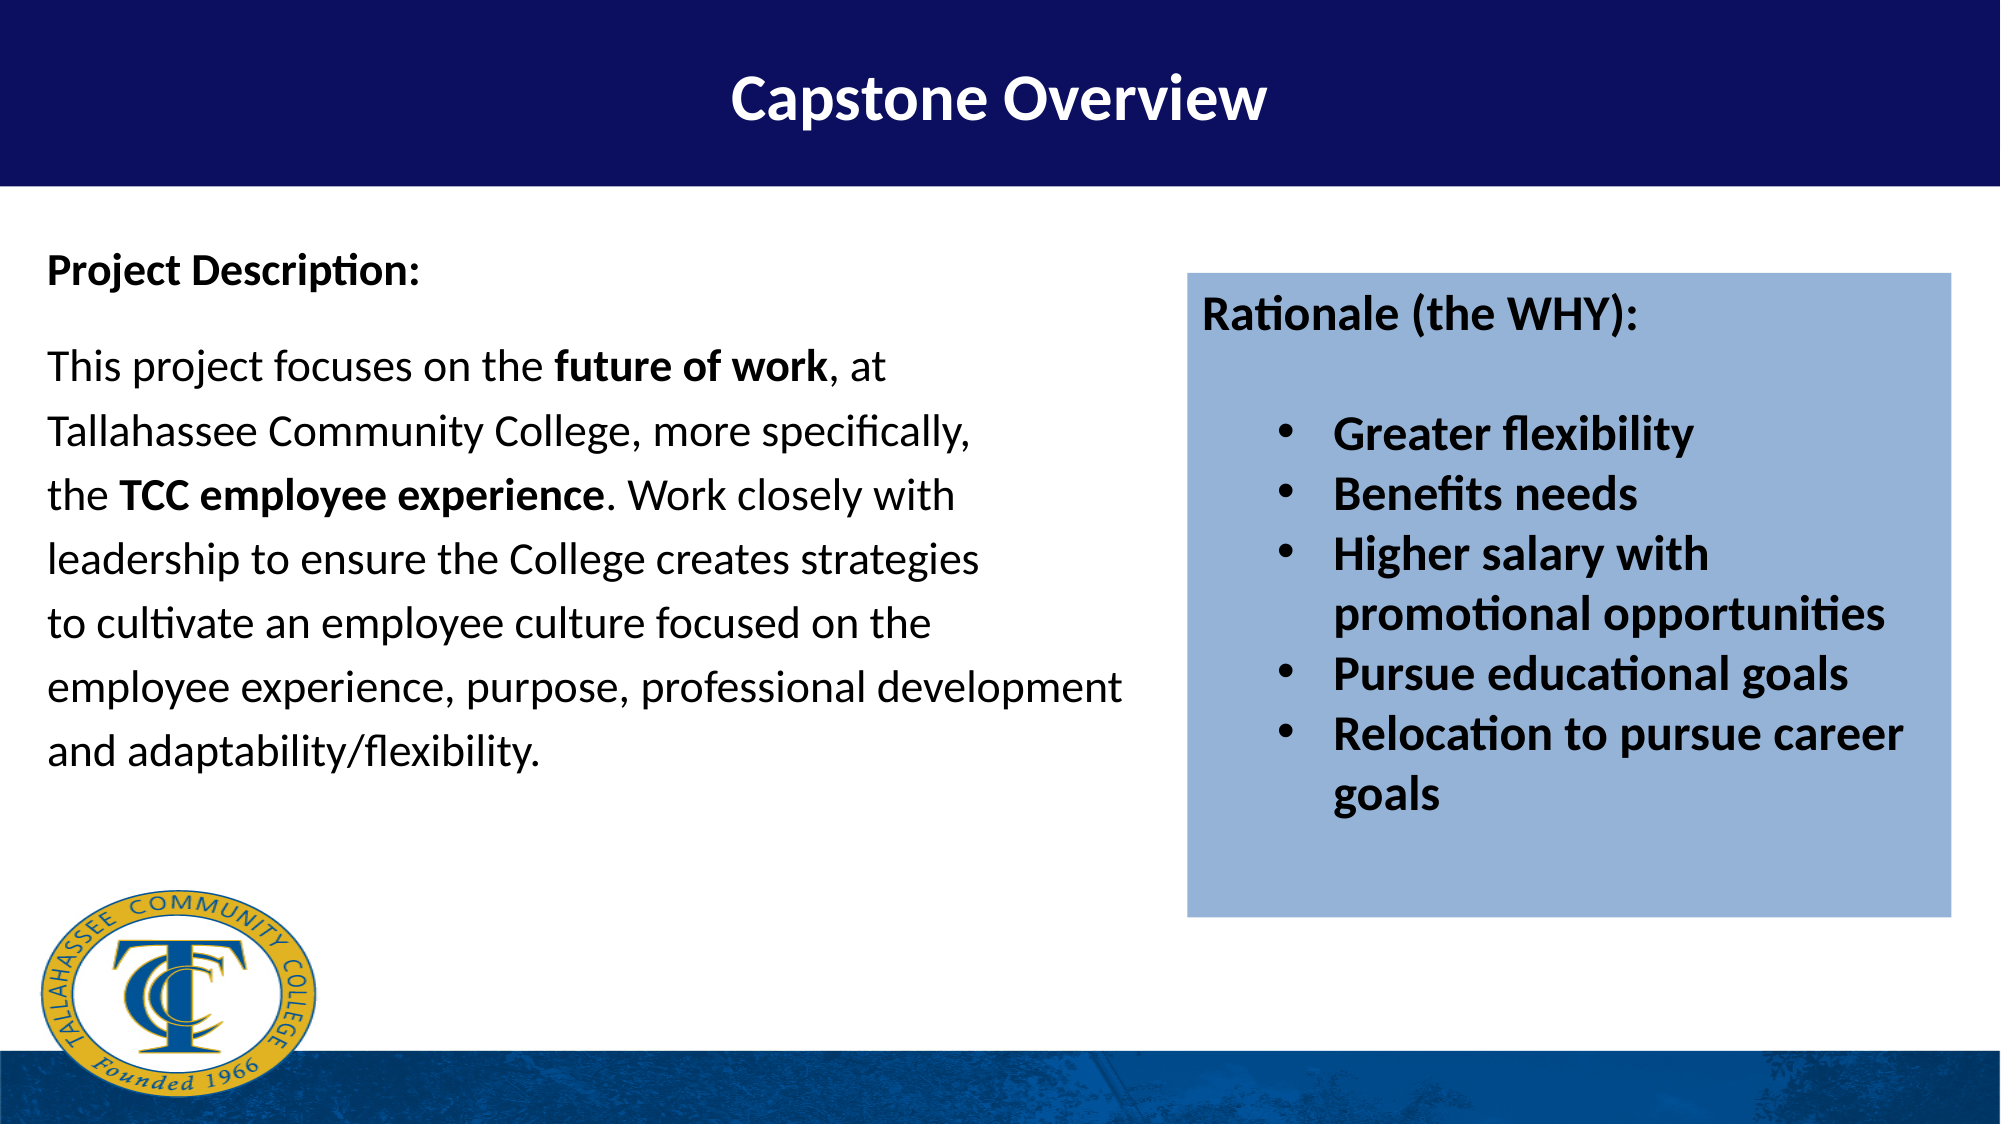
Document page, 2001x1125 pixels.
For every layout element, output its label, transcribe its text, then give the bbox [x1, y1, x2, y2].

list Project Description: This project focuses on the future of work, at Tallahassee Community College, more specifically, the TCC employee experience. Work closely with leadership to ensure the College creates strategies to cultivate an employee culture focused on the employee experience, purpose, professional development and adaptability/flexibility. [32, 232, 1550, 1028]
text_box Rationale (the WHY): Greater flexibility Benefits needs Higher salary with promotional opportunities Pursue educational goals Relocation to pursue career goals [1187, 272, 1952, 918]
picture [0, 0, 2001, 1125]
text_box Capstone Overview [0, 0, 2000, 187]
